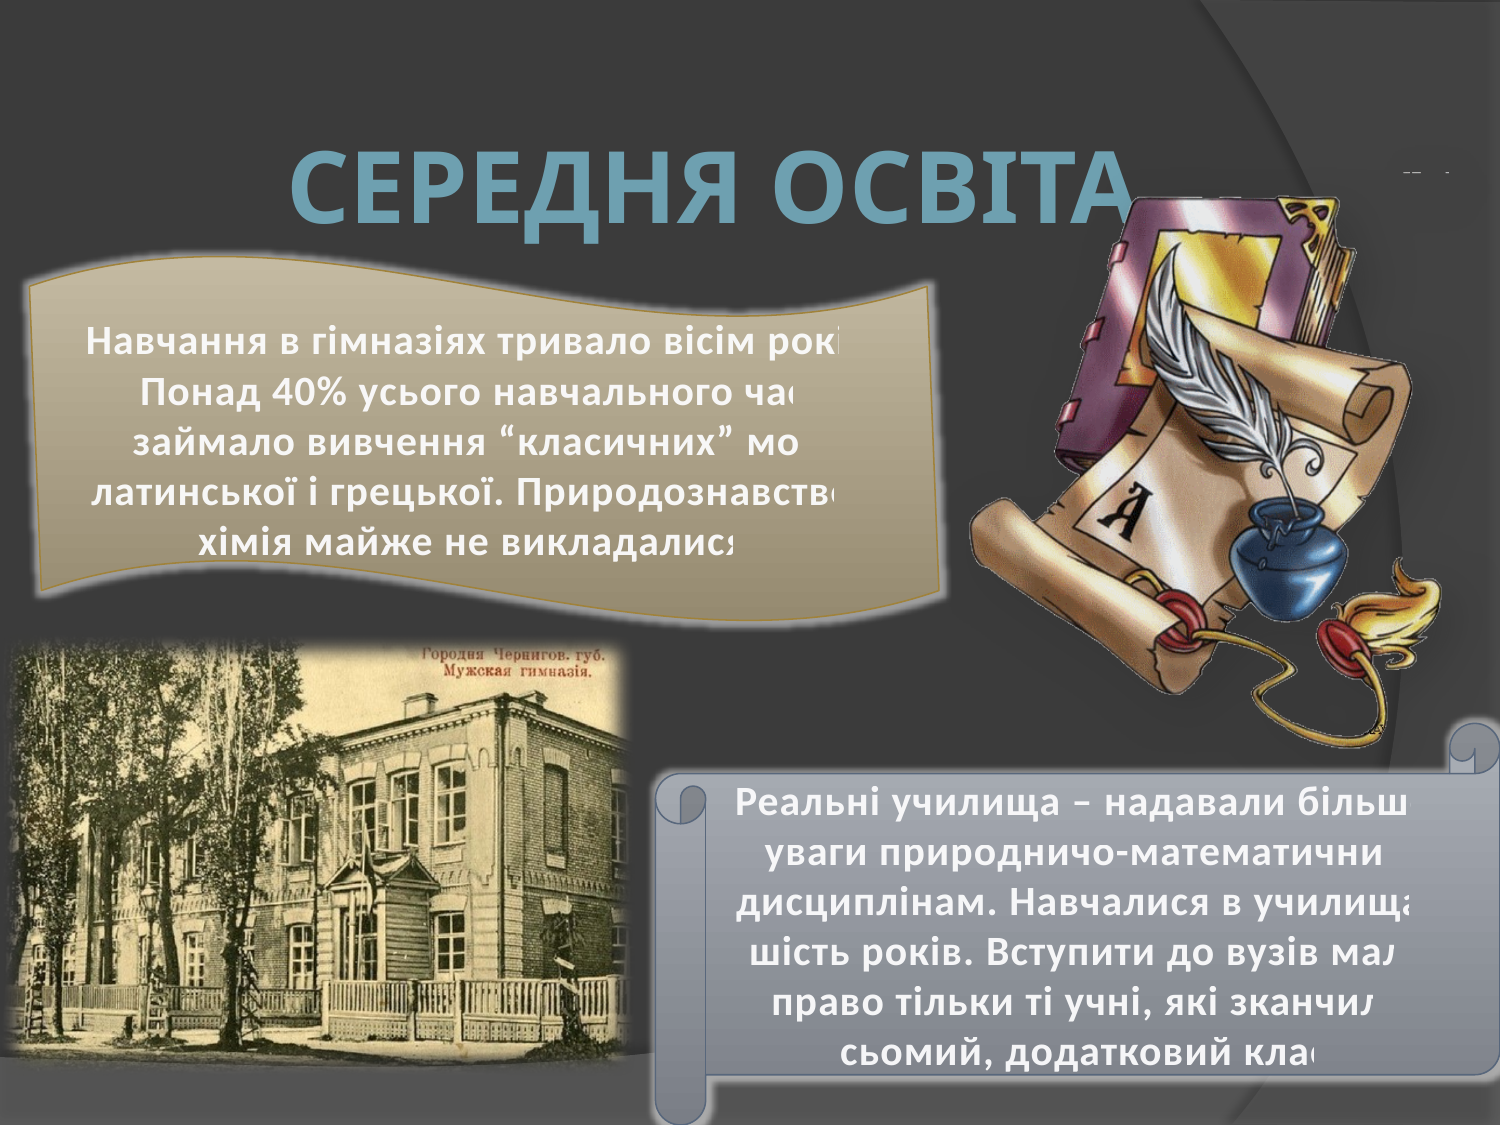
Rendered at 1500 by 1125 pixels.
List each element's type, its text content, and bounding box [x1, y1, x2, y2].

title Середня освіта [100, 90, 1326, 278]
text_box Реальні училища – надавали більшої уваги природничо-математичним дисциплінам. Навчалися в училищах шість років. Вступити до вузів мали право тільки ті учні, які зканчили сьомий, додатковий клас. [654, 722, 1500, 1125]
picture [962, 172, 1450, 752]
text_box Навчання в гімназіях тривало вісім років. Понад 40% усього навчального часу займало вивчення “класичних” мов: латинської і грецької. Природознавство і хімія майже не викладалися. [28, 255, 940, 622]
picture [0, 633, 636, 1077]
